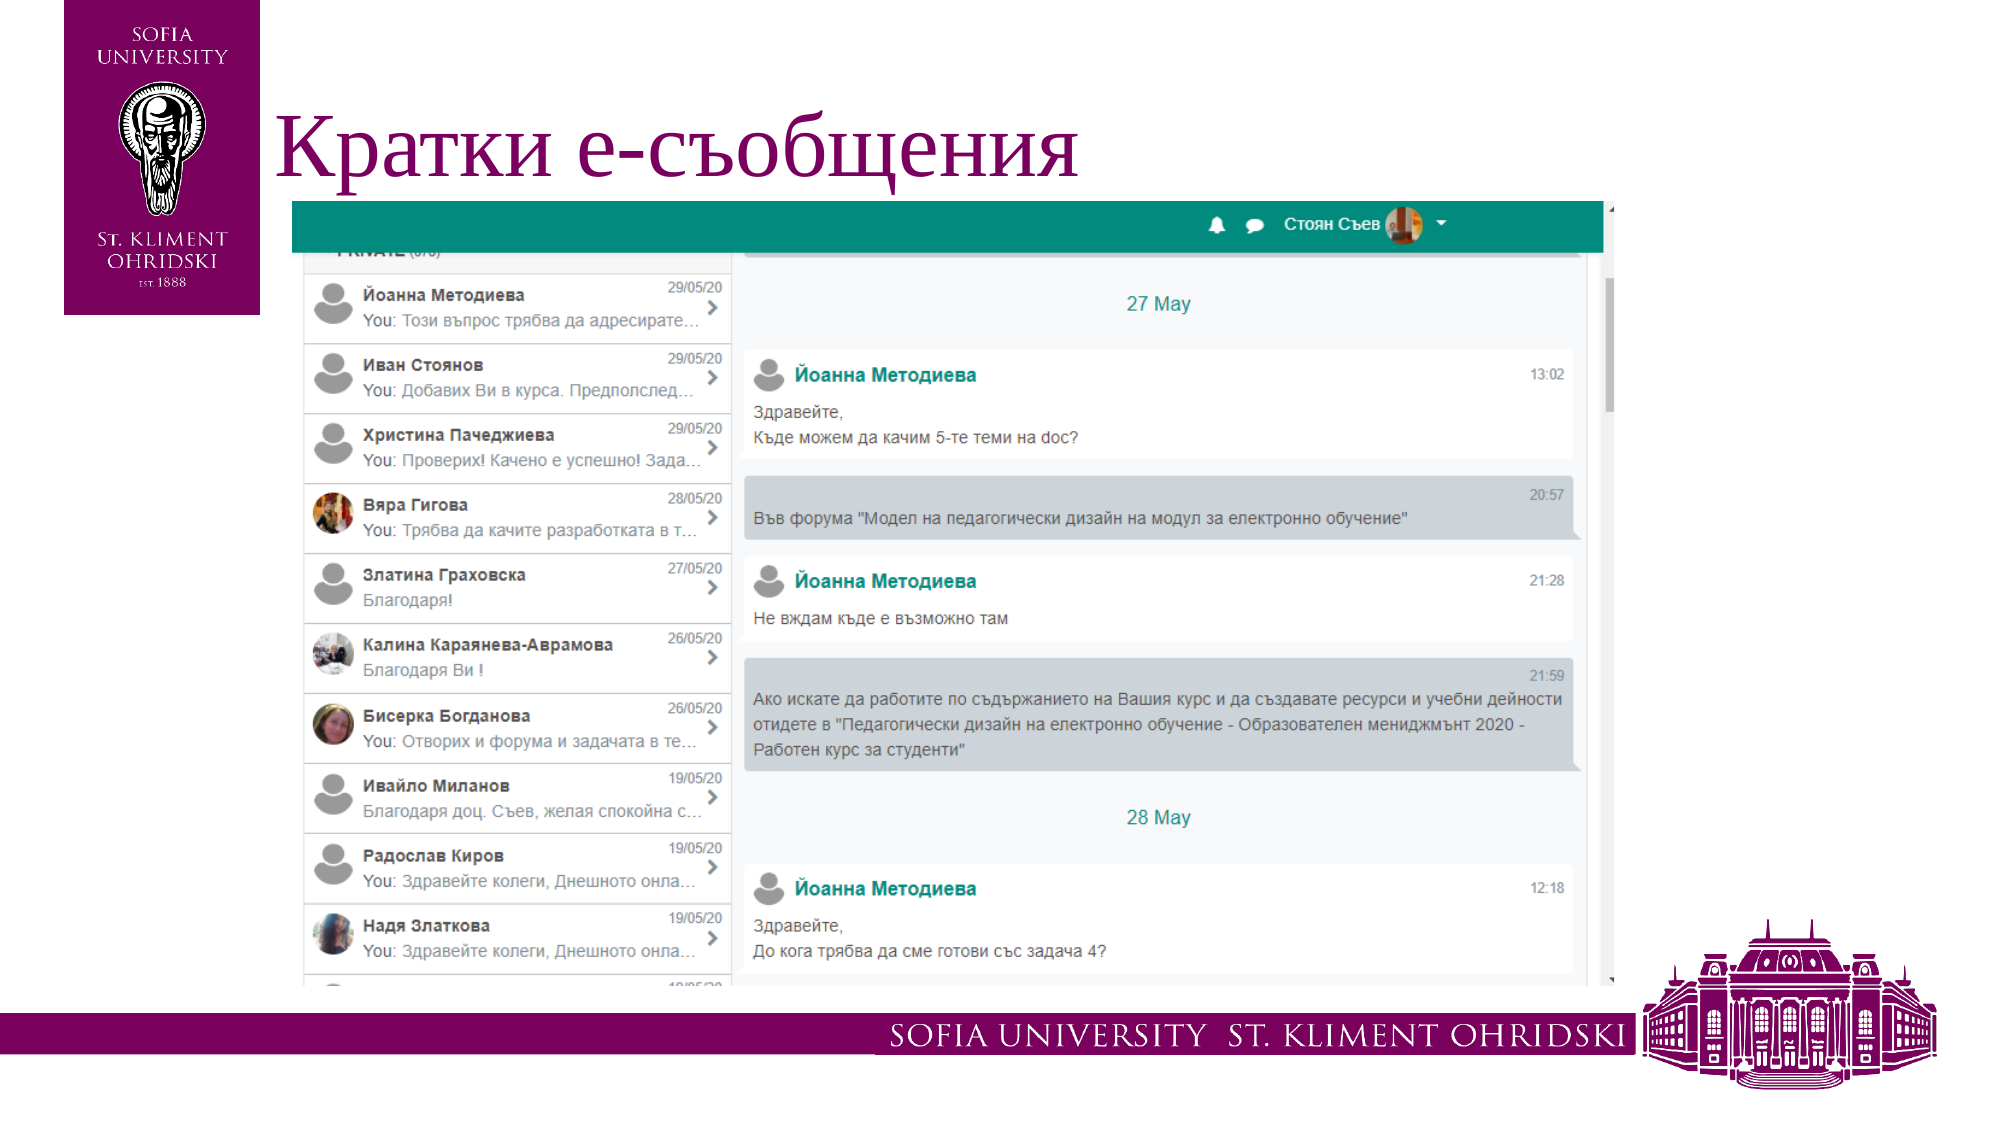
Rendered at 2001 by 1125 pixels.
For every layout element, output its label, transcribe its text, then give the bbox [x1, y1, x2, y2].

picture [875, 1013, 1634, 1055]
picture [1636, 915, 1943, 1093]
picture [292, 201, 1615, 986]
picture [64, 0, 260, 315]
title Кратки е-съобщения [259, 38, 1863, 256]
